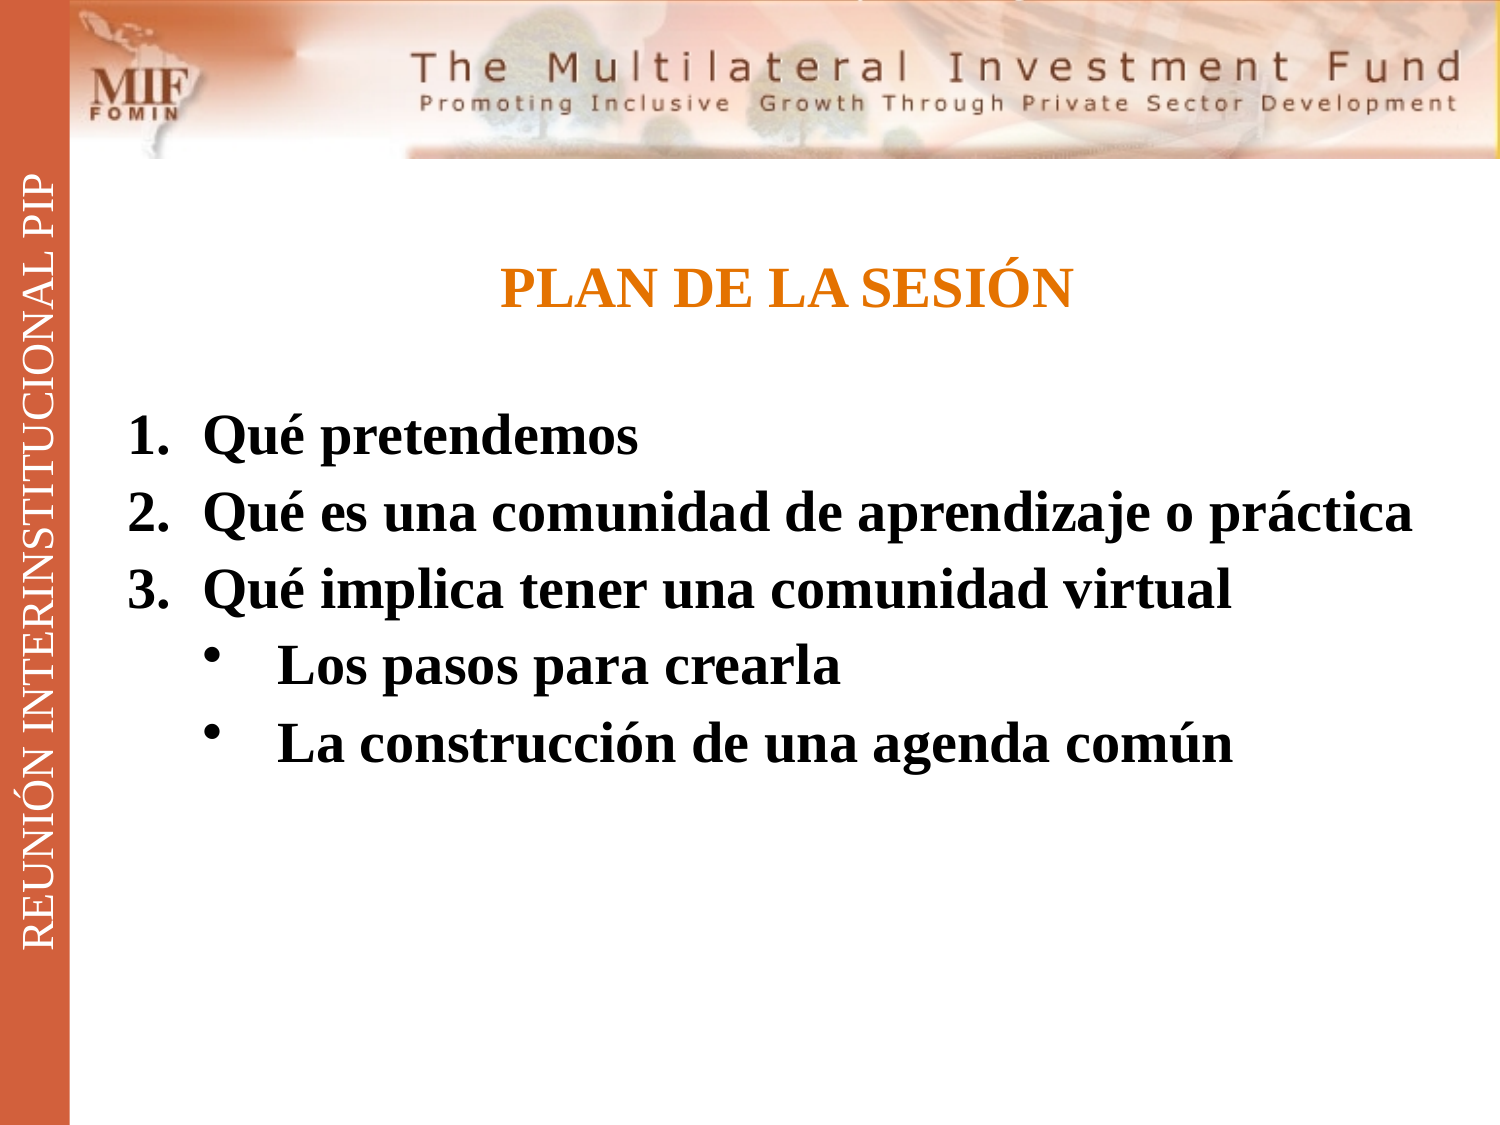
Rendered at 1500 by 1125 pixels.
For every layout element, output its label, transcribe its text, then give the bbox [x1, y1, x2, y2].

picture [62, 0, 1500, 160]
text_box REUNIÓN INTERINSTITUCIONAL PIP [0, 0, 70, 1125]
text_box PLAN DE LA SESIÓN Qué pretendemos Qué es una comunidad de aprendizaje o práctica Qué implica tener una comunidad virtual Los pasos para crearla La construcción de una agenda común [112, 241, 1463, 851]
